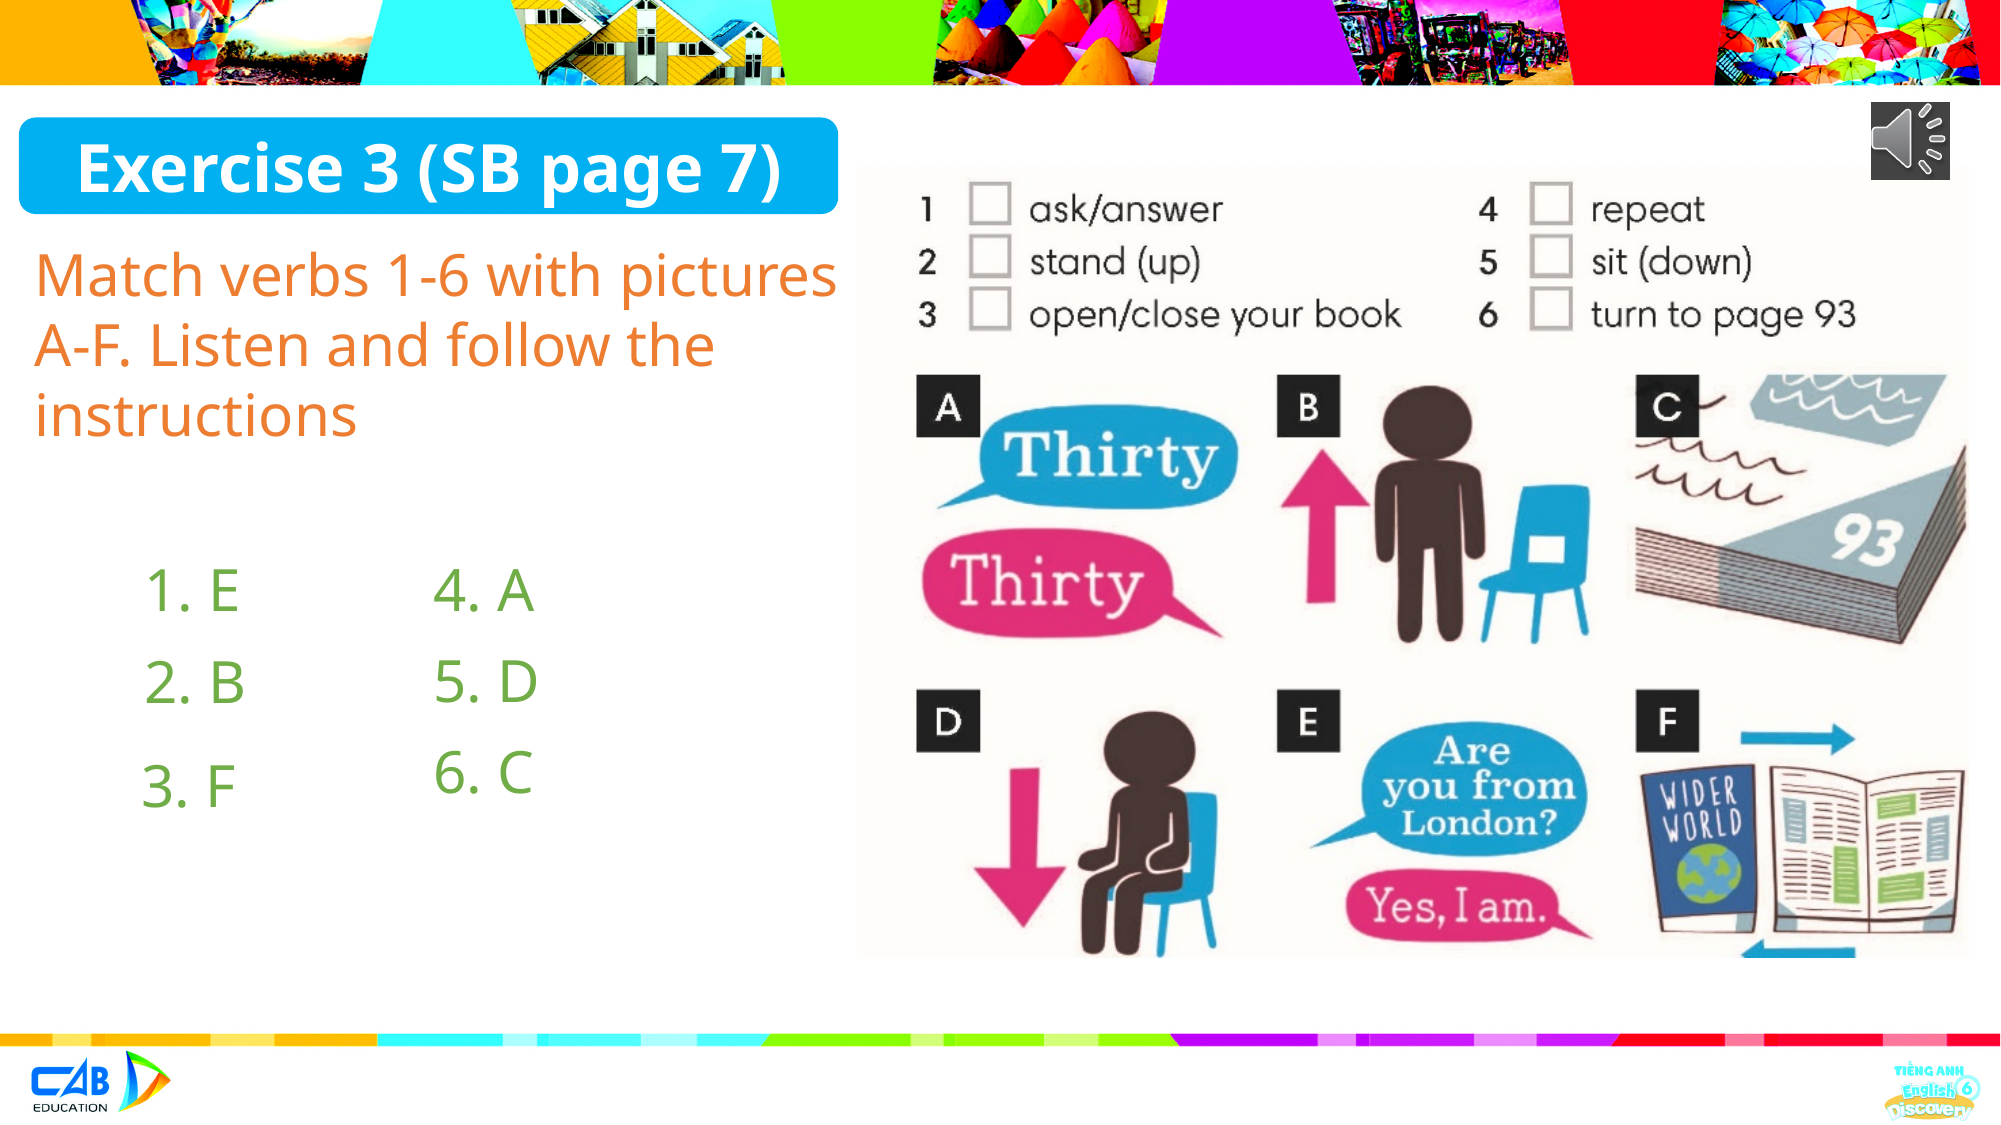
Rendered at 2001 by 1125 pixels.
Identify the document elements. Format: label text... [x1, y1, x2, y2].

text_box 4. A [419, 545, 703, 630]
text_box Exercise 3 (SB page 7) [18, 117, 839, 215]
text_box 5. D [419, 636, 703, 722]
picture [0, 0, 2001, 1125]
text_box Match verbs 1-6 with pictures A-F. Listen and follow the instructions [20, 230, 857, 456]
text_box 3. F [126, 741, 411, 827]
text_box 6. C [419, 727, 703, 813]
picture [1808, 0, 1815, 6]
text_box 2. B [129, 638, 414, 723]
text_box 1. E [129, 545, 414, 630]
